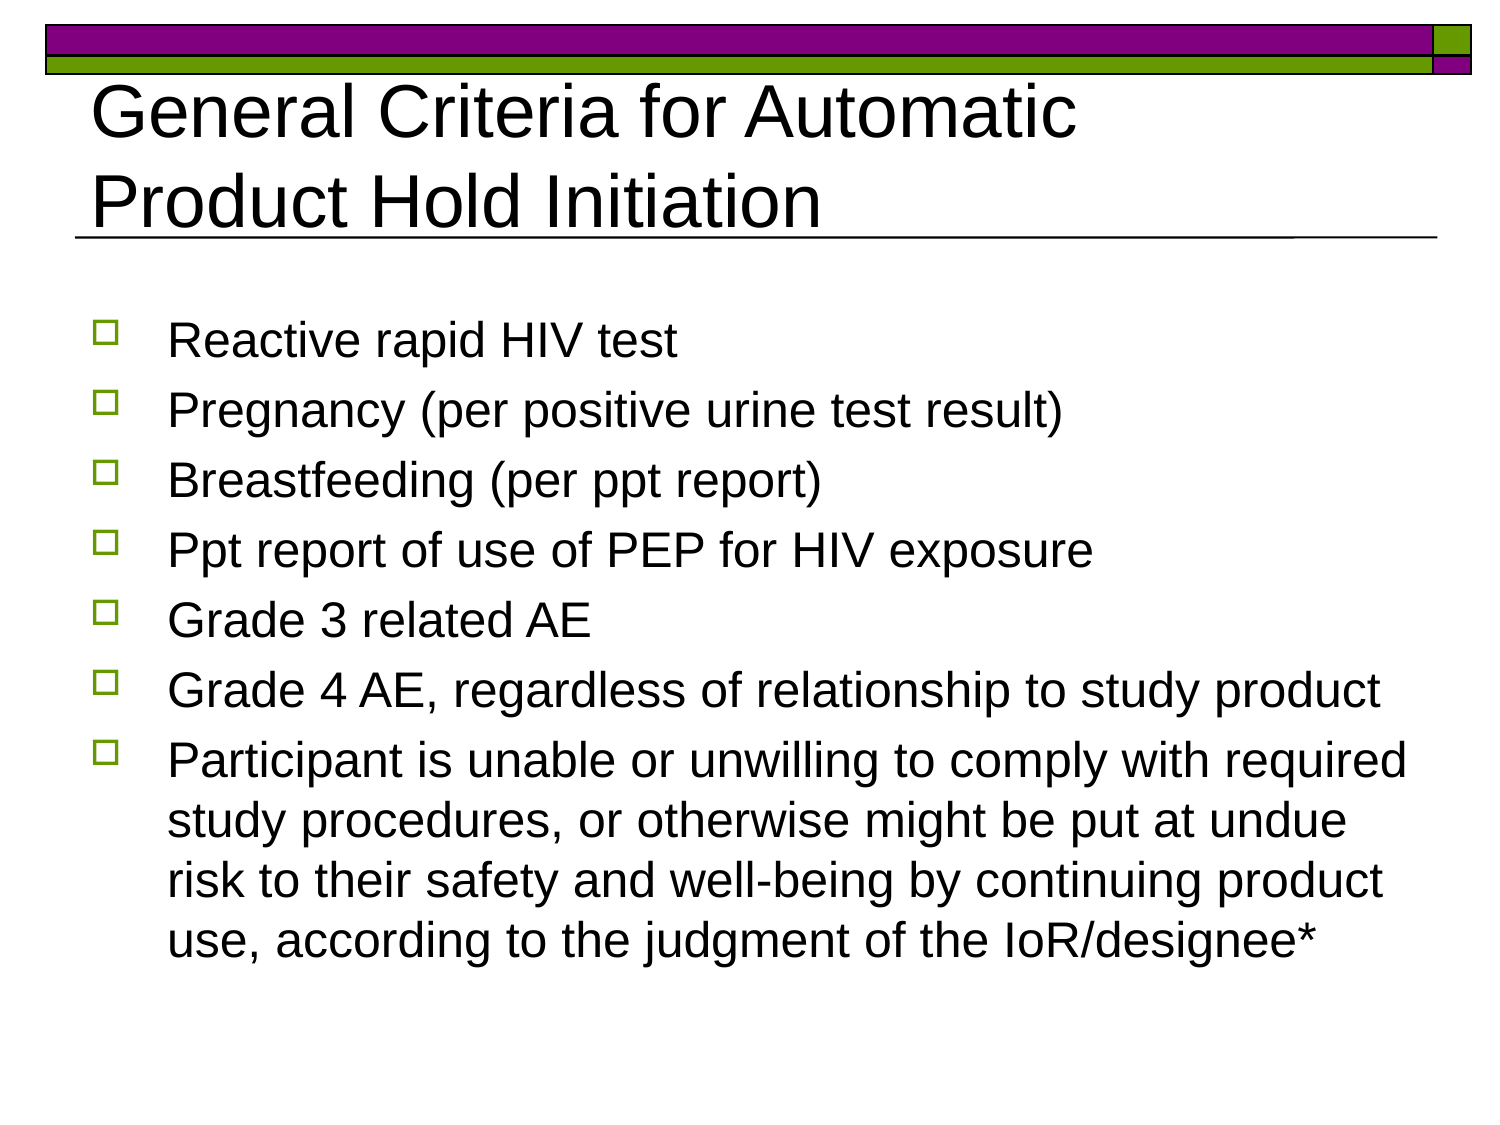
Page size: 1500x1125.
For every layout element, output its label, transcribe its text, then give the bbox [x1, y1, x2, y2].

title General Criteria for Automatic Product Hold Initiation [75, 62, 1425, 250]
list Reactive rapid HIV test Pregnancy (per positive urine test result) Breastfeeding (per ppt report) Ppt report of use of PEP for HIV exposure Grade 3 related AE Grade 4 AE, regardless of relationship to study product Participant is unable or unwilling to comply with required study procedures, or otherwise might be put at undue risk to their safety and well-being by continuing product use, according to the judgment of the IoR/designee* [75, 299, 1425, 1006]
